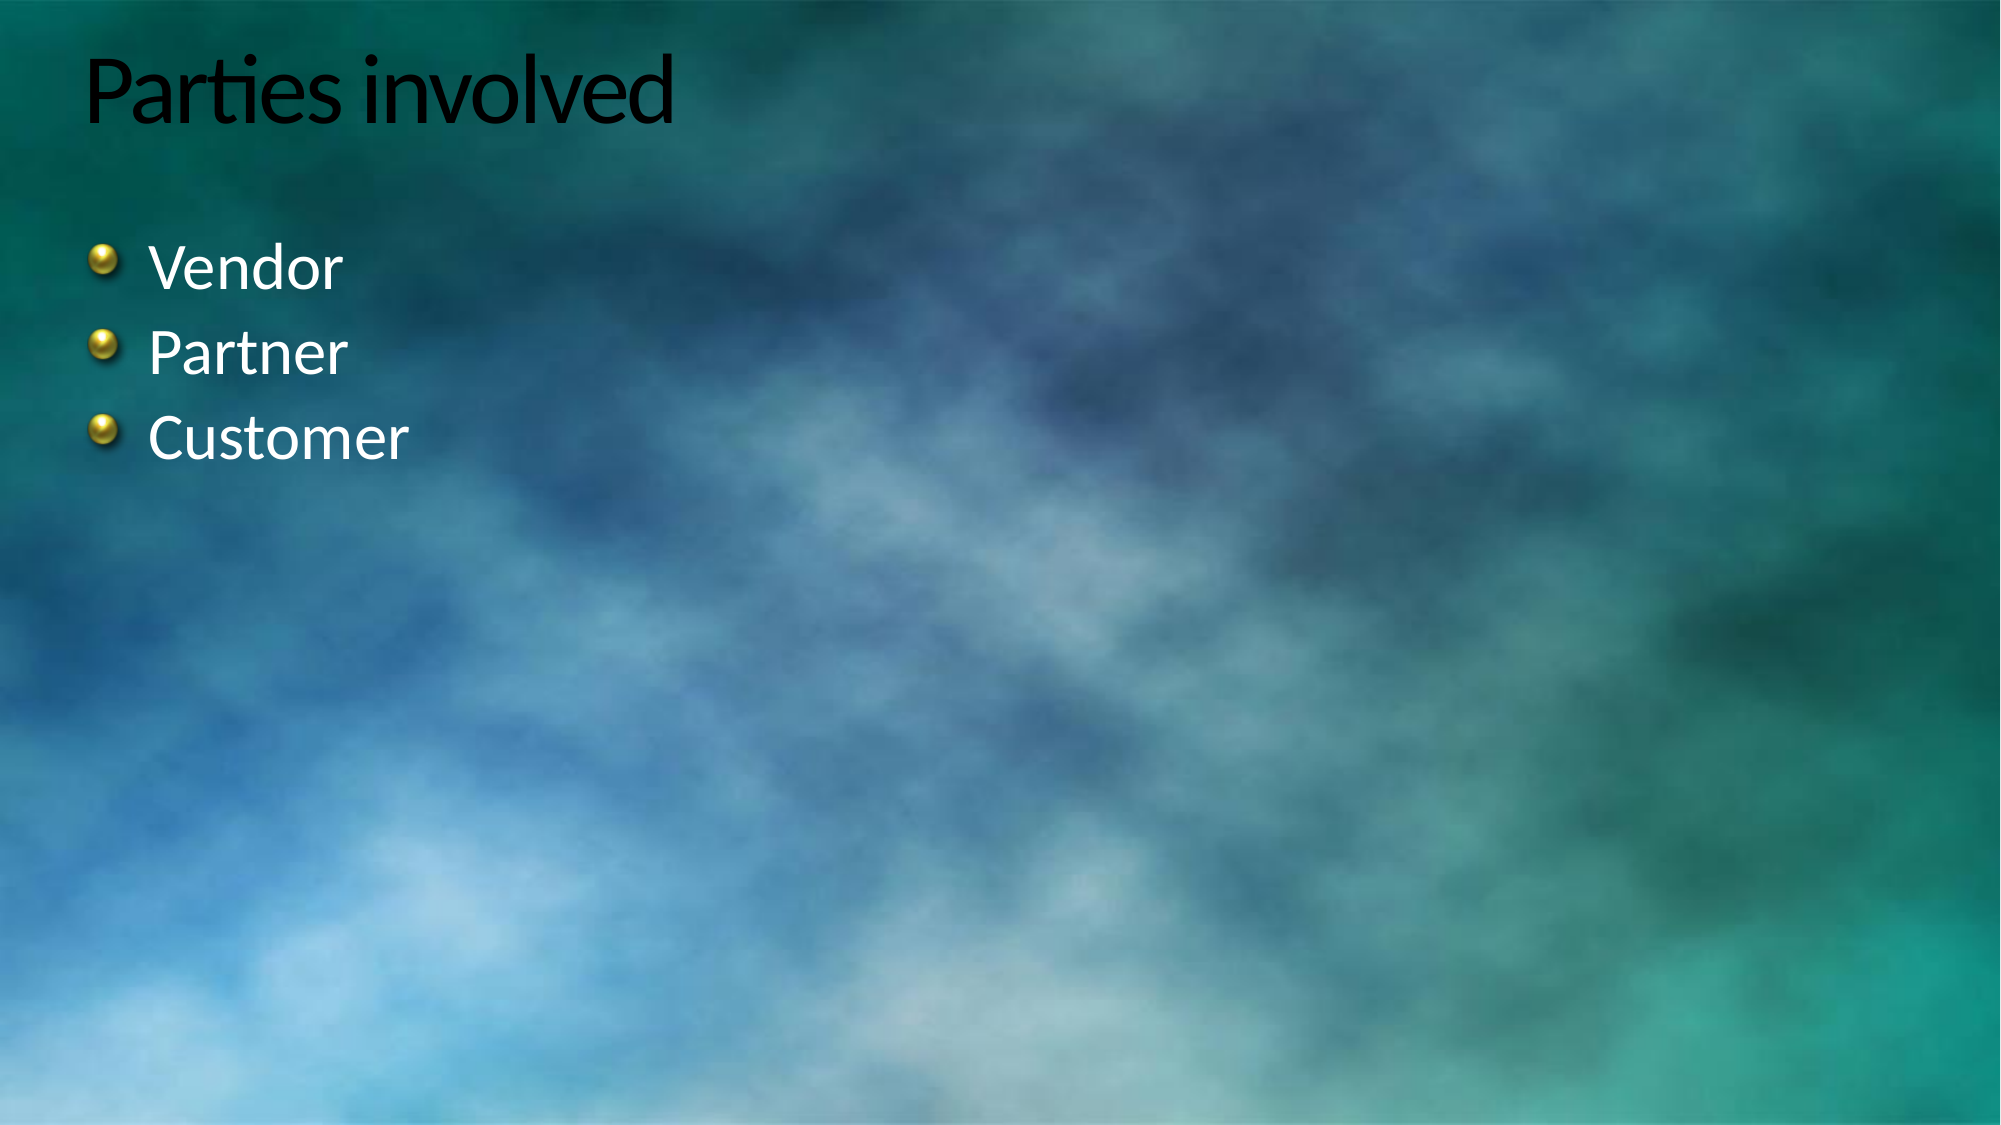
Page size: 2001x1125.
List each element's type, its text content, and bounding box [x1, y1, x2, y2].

picture [0, 0, 2001, 1125]
list Vendor Partner Customer [83, 231, 1917, 583]
title Parties involved [83, 37, 1917, 147]
